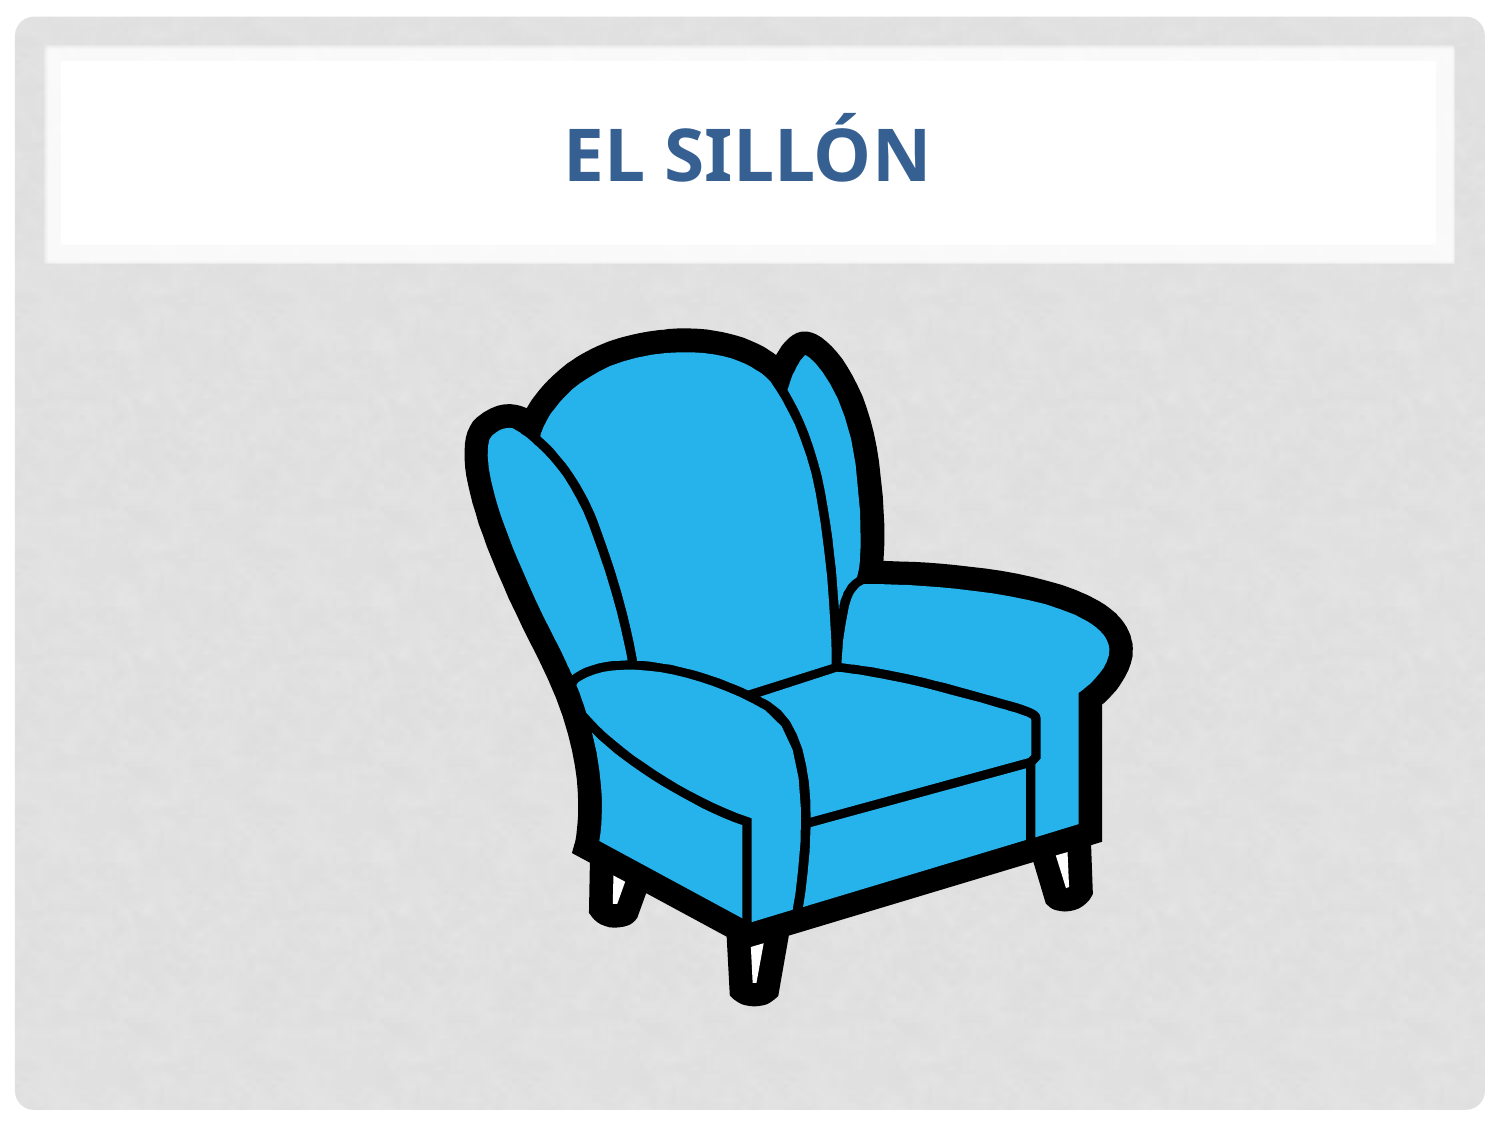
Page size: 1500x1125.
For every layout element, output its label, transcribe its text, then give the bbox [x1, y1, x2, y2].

title el sillón [69, 66, 1425, 238]
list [462, 324, 1134, 1007]
